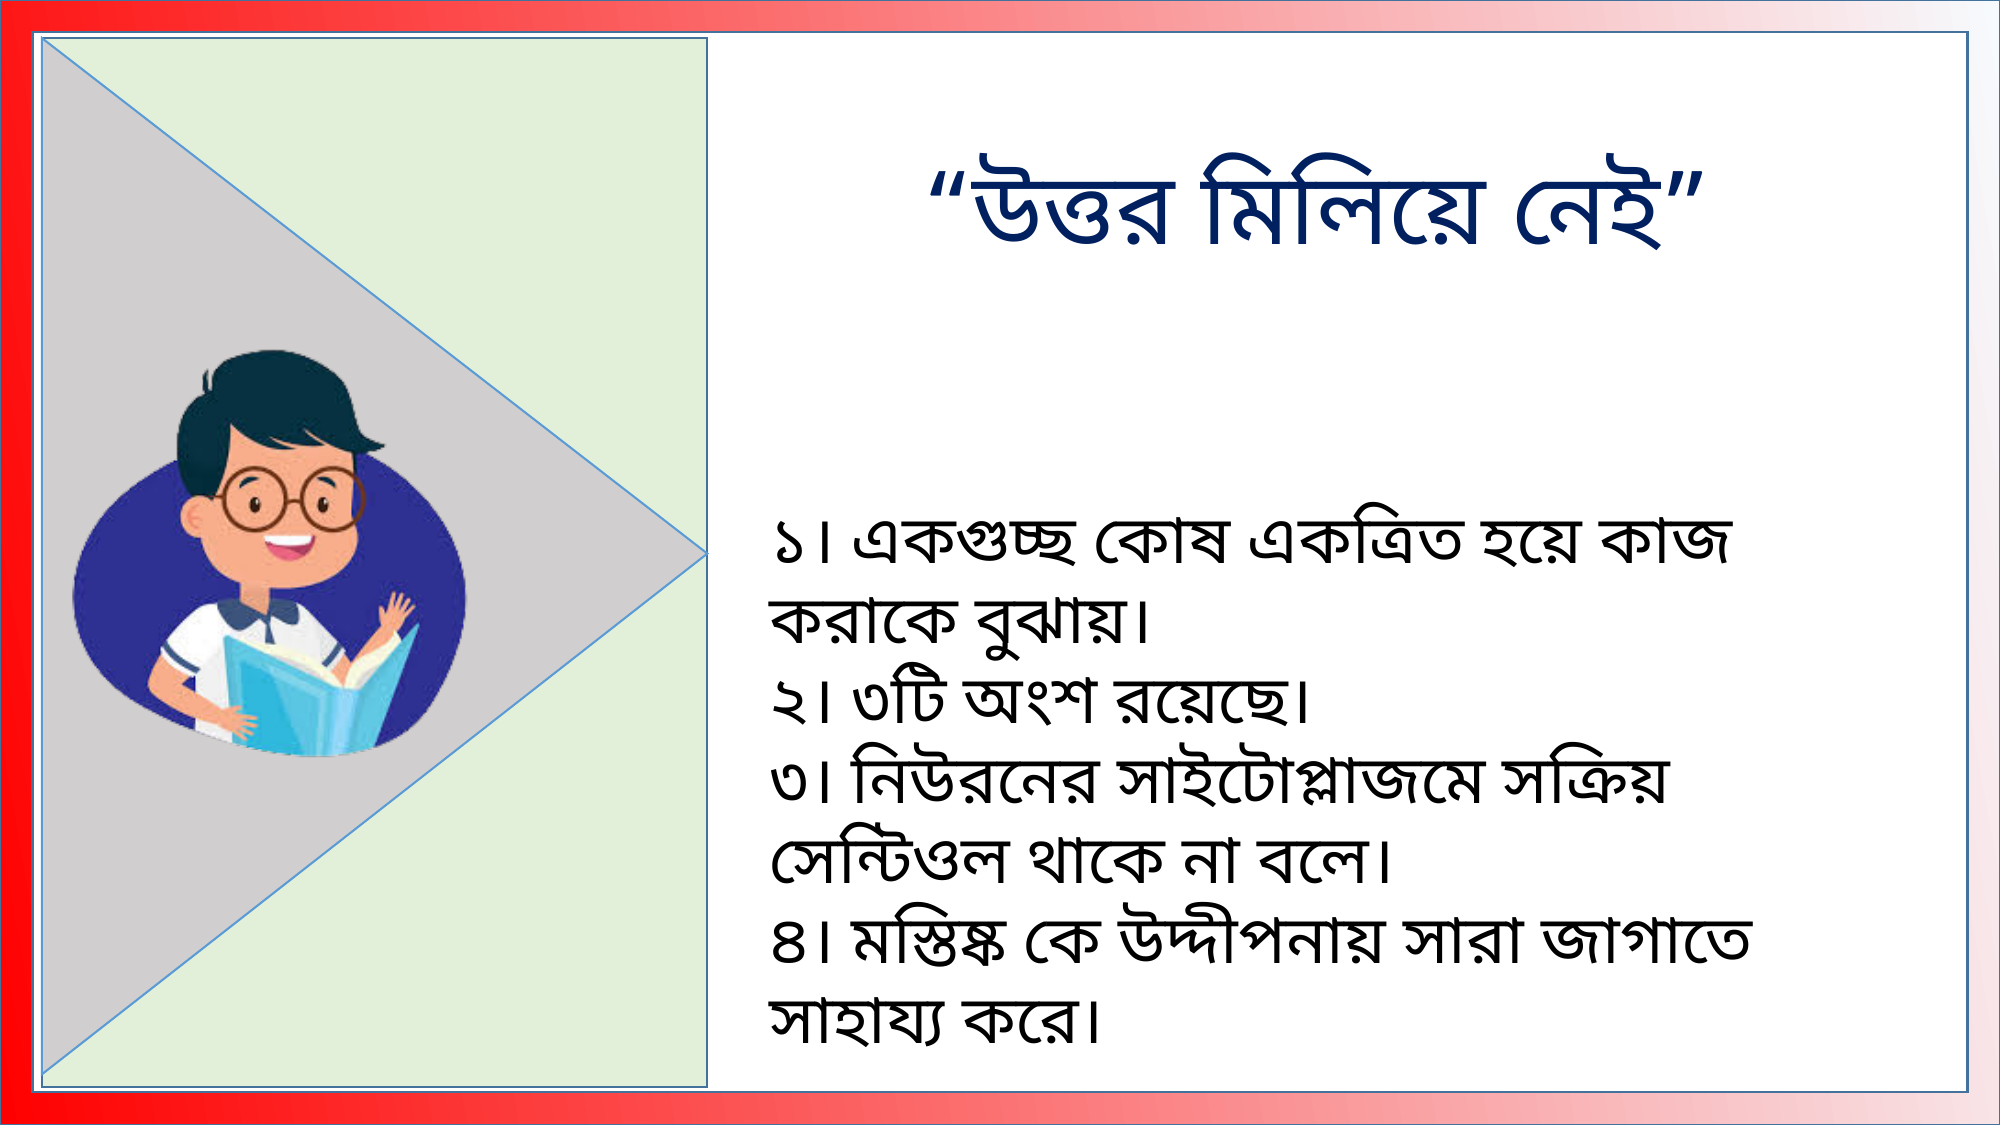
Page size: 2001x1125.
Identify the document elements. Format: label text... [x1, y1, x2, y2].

text_box [40, 35, 447, 1077]
text_box [0, 0, 2000, 1125]
text_box [484, 379, 710, 730]
text_box “উত্তর মিলিয়ে নেই” [879, 137, 1780, 272]
text_box [41, 556, 708, 1088]
text_box [44, 37, 708, 551]
text_box ১। একগুচ্ছ কোষ একত্রিত হয়ে কাজ করাকে বুঝায়। ২। ৩টি অংশ রয়েছে। ৩। নিউরনের সাইটোপ্লাজমে সক্রিয় সেন্টিওল থাকে না বলে। ৪। মস্তিষ্ক কে উদ্দীপনায় সারা জাগাতে সাহায্য করে। [754, 489, 1904, 1065]
picture [71, 345, 484, 759]
